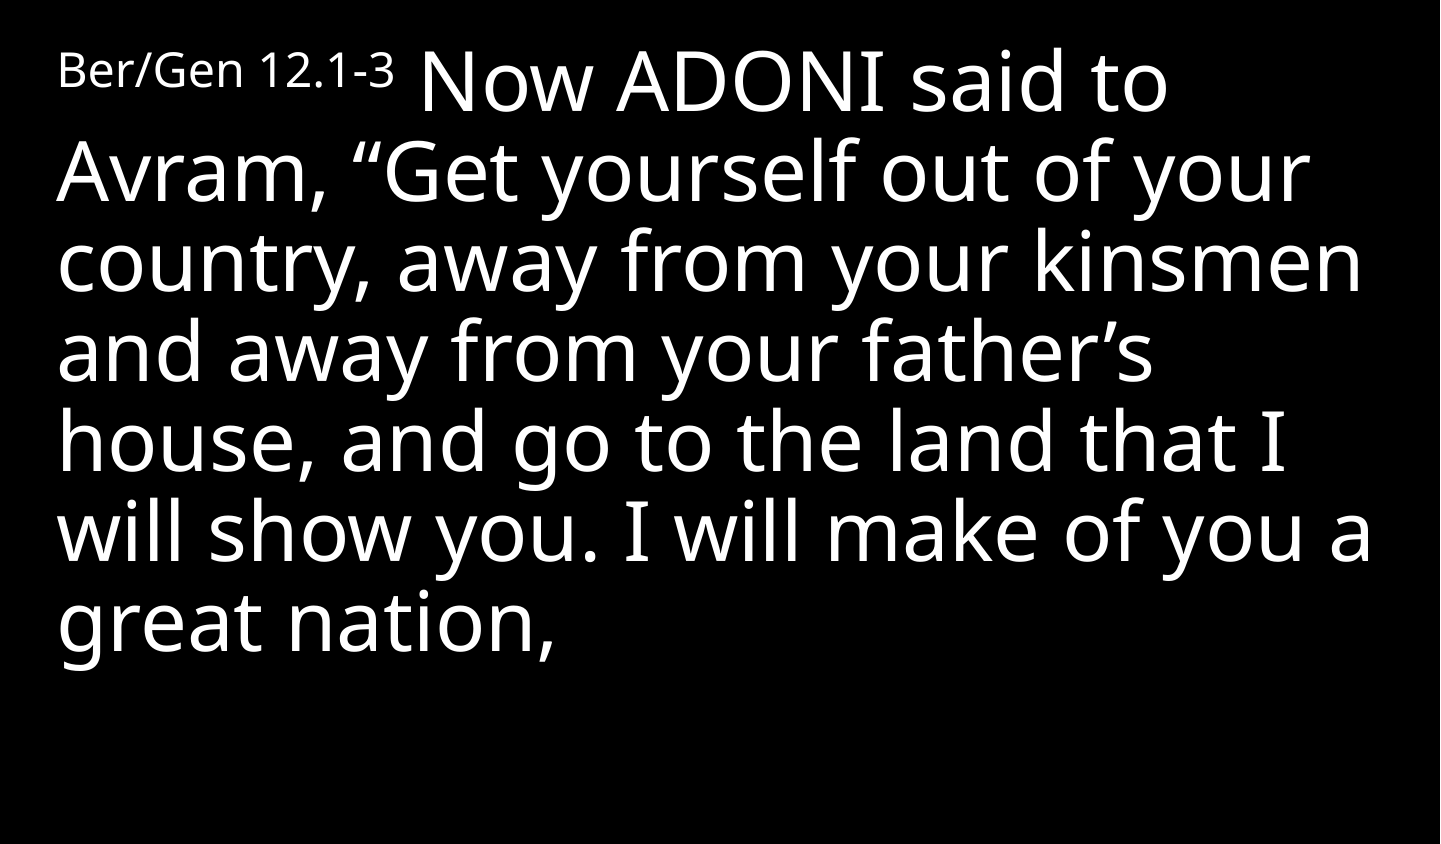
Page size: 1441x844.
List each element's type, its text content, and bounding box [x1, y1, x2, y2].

list Ber/Gen 12.1-3 Now Adoni said to Avram, “Get yourself out of your country, away from your kinsmen and away from your father’s house, and go to the land that I will show you. I will make of you a great nation, [45, 34, 1396, 844]
